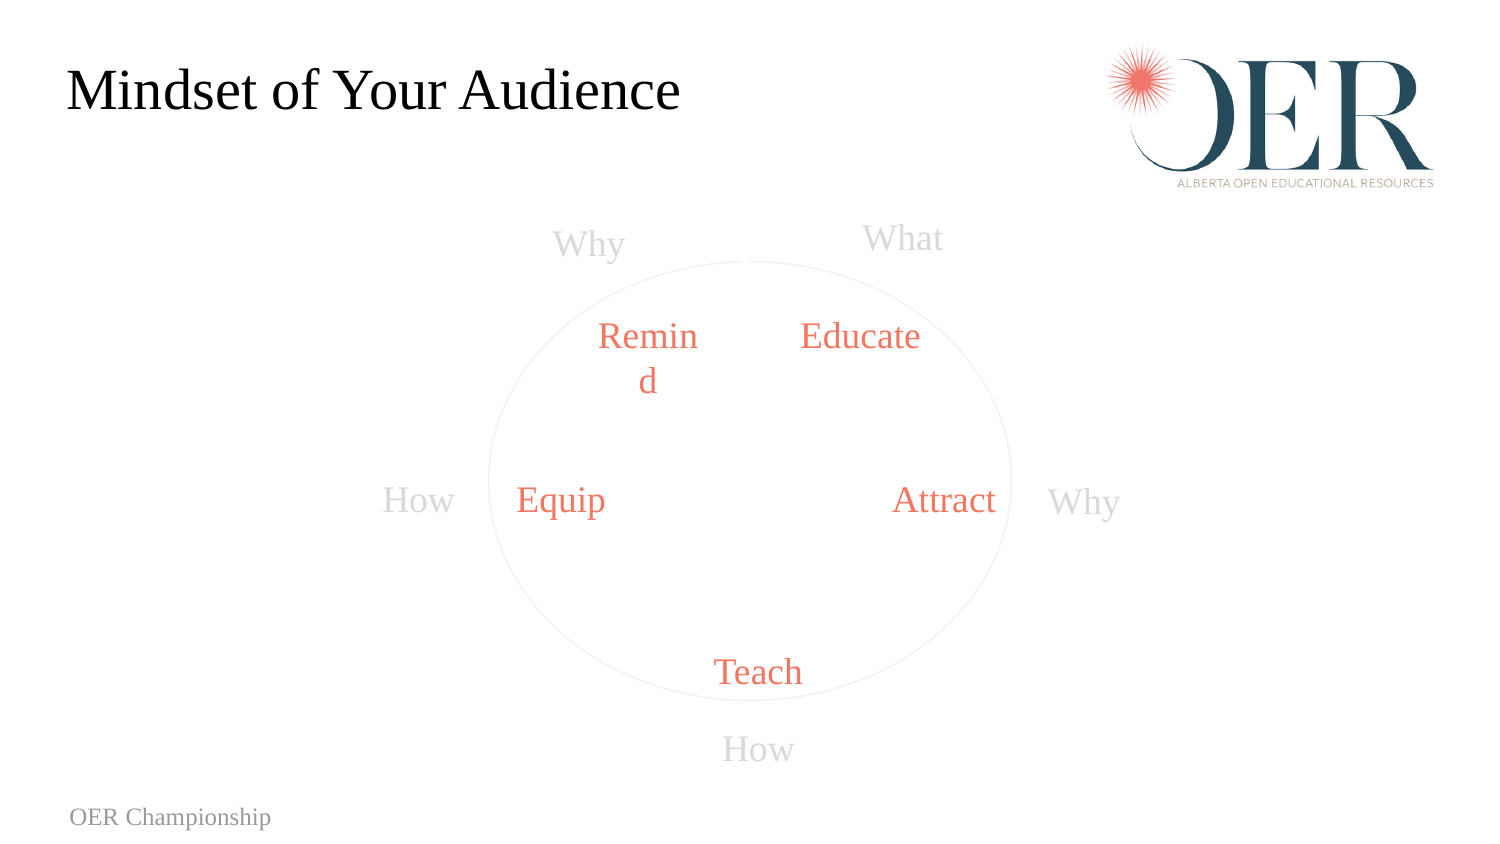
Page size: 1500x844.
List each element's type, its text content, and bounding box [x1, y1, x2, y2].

text_box [489, 261, 1011, 685]
text_box Remind [573, 295, 723, 365]
text_box What [797, 198, 1009, 267]
picture [1098, 36, 1450, 204]
text_box How [652, 708, 864, 778]
title Mindset of Your Audience [51, 36, 1096, 131]
text_box Teach [652, 632, 864, 701]
title OER Championship [54, 785, 1453, 838]
text_box Equip [492, 459, 630, 528]
text_box How [344, 459, 493, 528]
text_box Educate [778, 296, 943, 365]
text_box Why [459, 203, 719, 272]
text_box Why [1016, 461, 1163, 526]
text_box Attract [872, 459, 1016, 528]
